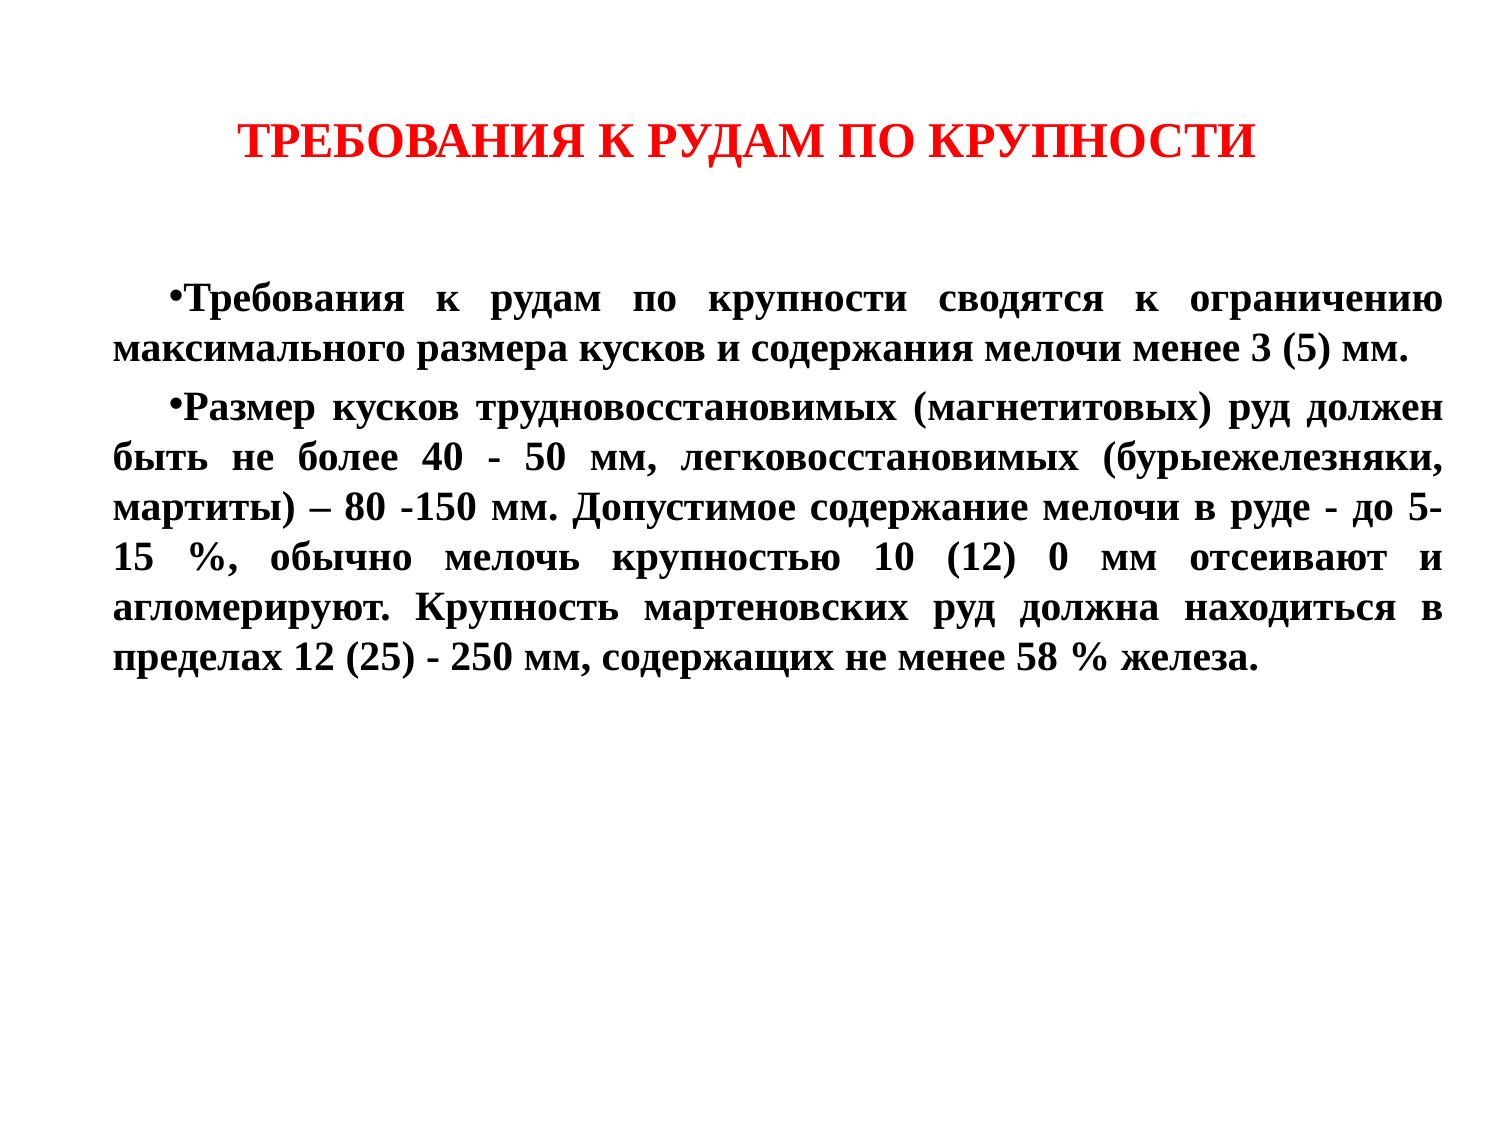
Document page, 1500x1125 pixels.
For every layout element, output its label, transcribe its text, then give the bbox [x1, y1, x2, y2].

list Требования к рудам по крупности сводятся к ограничению максимального размера кусков и содержания мелочи менее 3 (5) мм. Размер кусков трудновосстановимых (магнетитовых) руд должен быть не более 40 - 50 мм, легковосстановимых (бурыежелезняки, мартиты) – 80 -150 мм. Допустимое содержание мелочи в руде - до 5-15 %, обычно мелочь крупностью 10 (12) 0 мм отсеивают и агломерируют. Крупность мартеновских руд должна находиться в пределах 12 (25) - 250 мм, содержащих не менее 58 % железа. [41, 262, 1459, 1005]
title ТРЕБОВАНИЯ К РУДАМ ПО КРУПНОСТИ [72, 90, 1422, 185]
